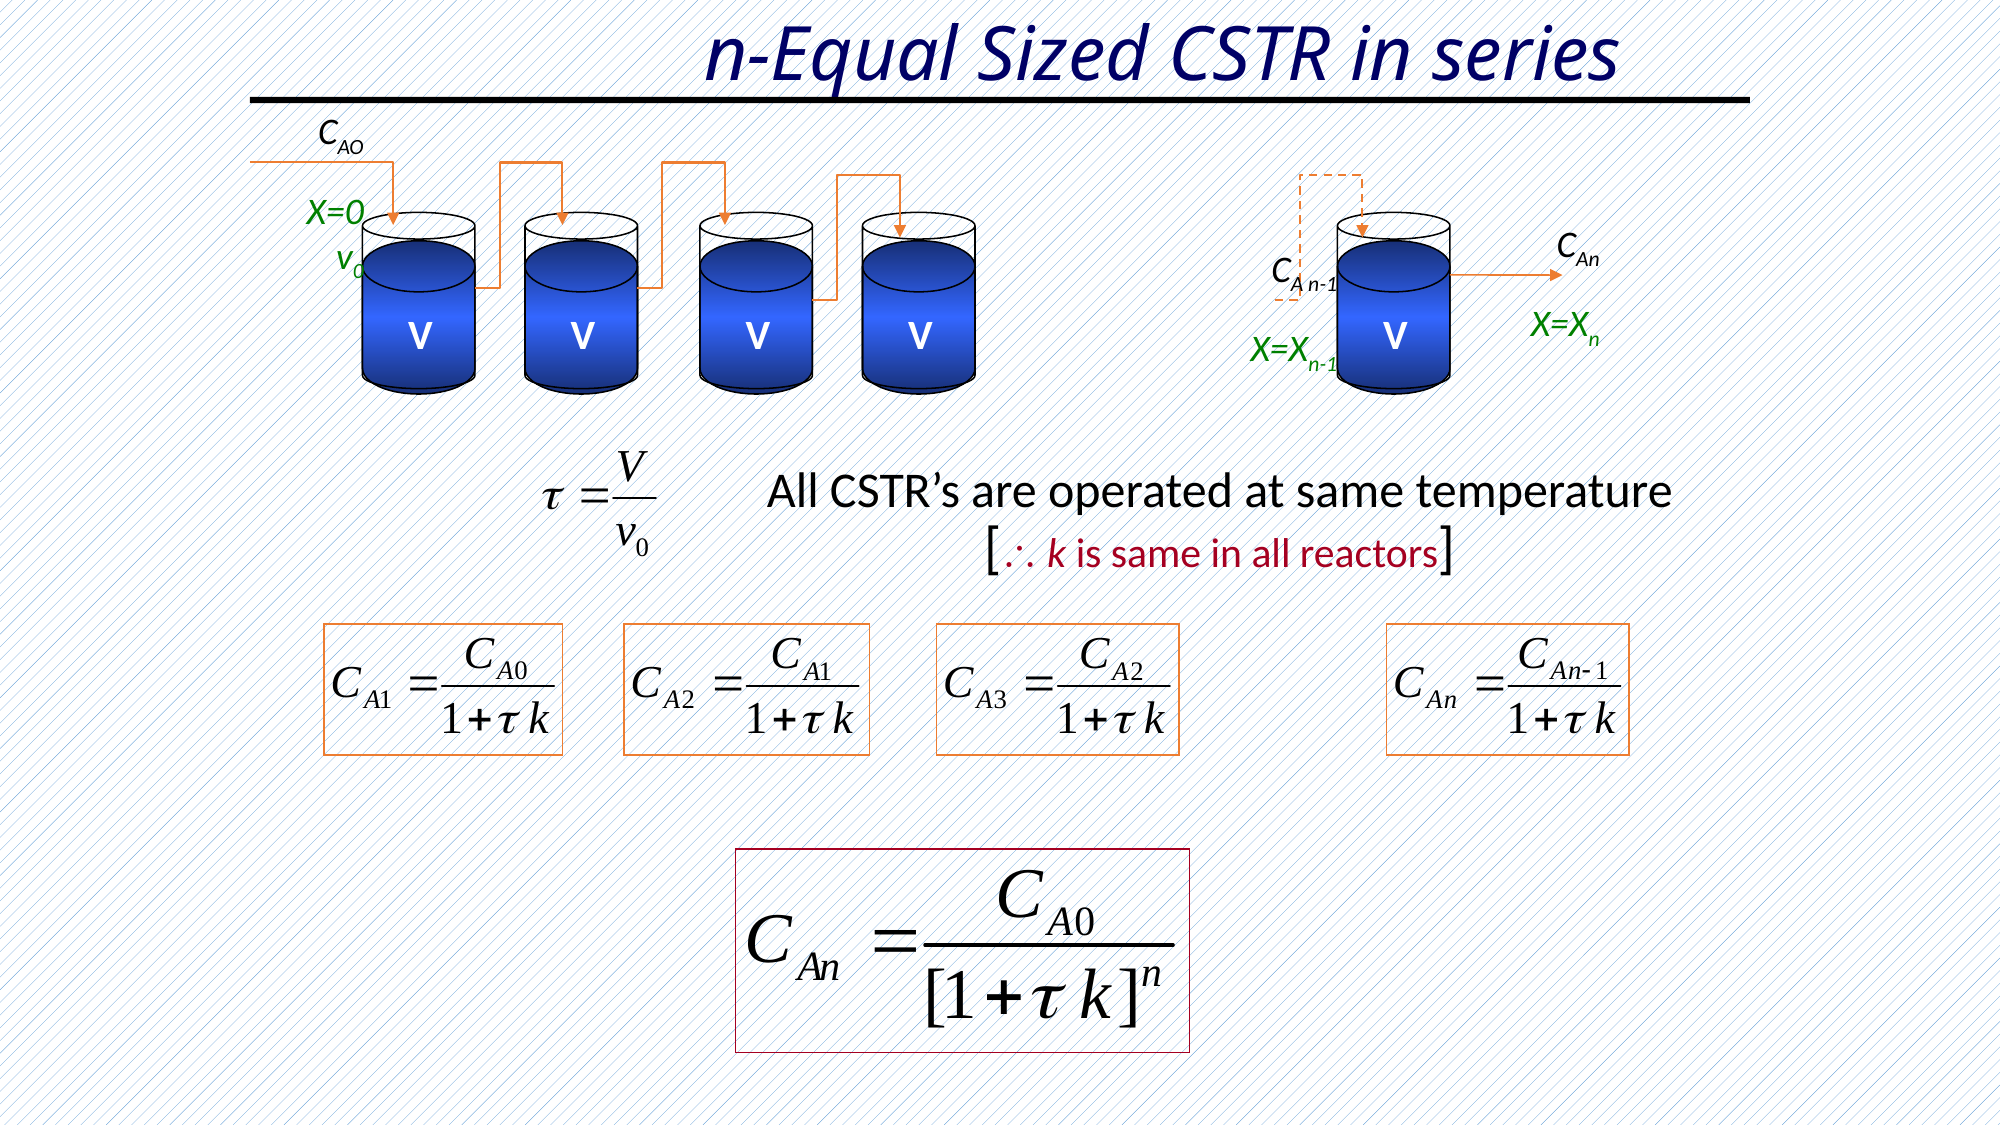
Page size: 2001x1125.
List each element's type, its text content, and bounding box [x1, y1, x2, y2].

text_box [736, 849, 1189, 1052]
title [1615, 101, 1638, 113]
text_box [1387, 624, 1629, 755]
title n-Equal Sized CSTR in series [362, 0, 1638, 100]
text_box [537, 437, 1692, 587]
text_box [249, 99, 1615, 394]
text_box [324, 624, 1179, 755]
